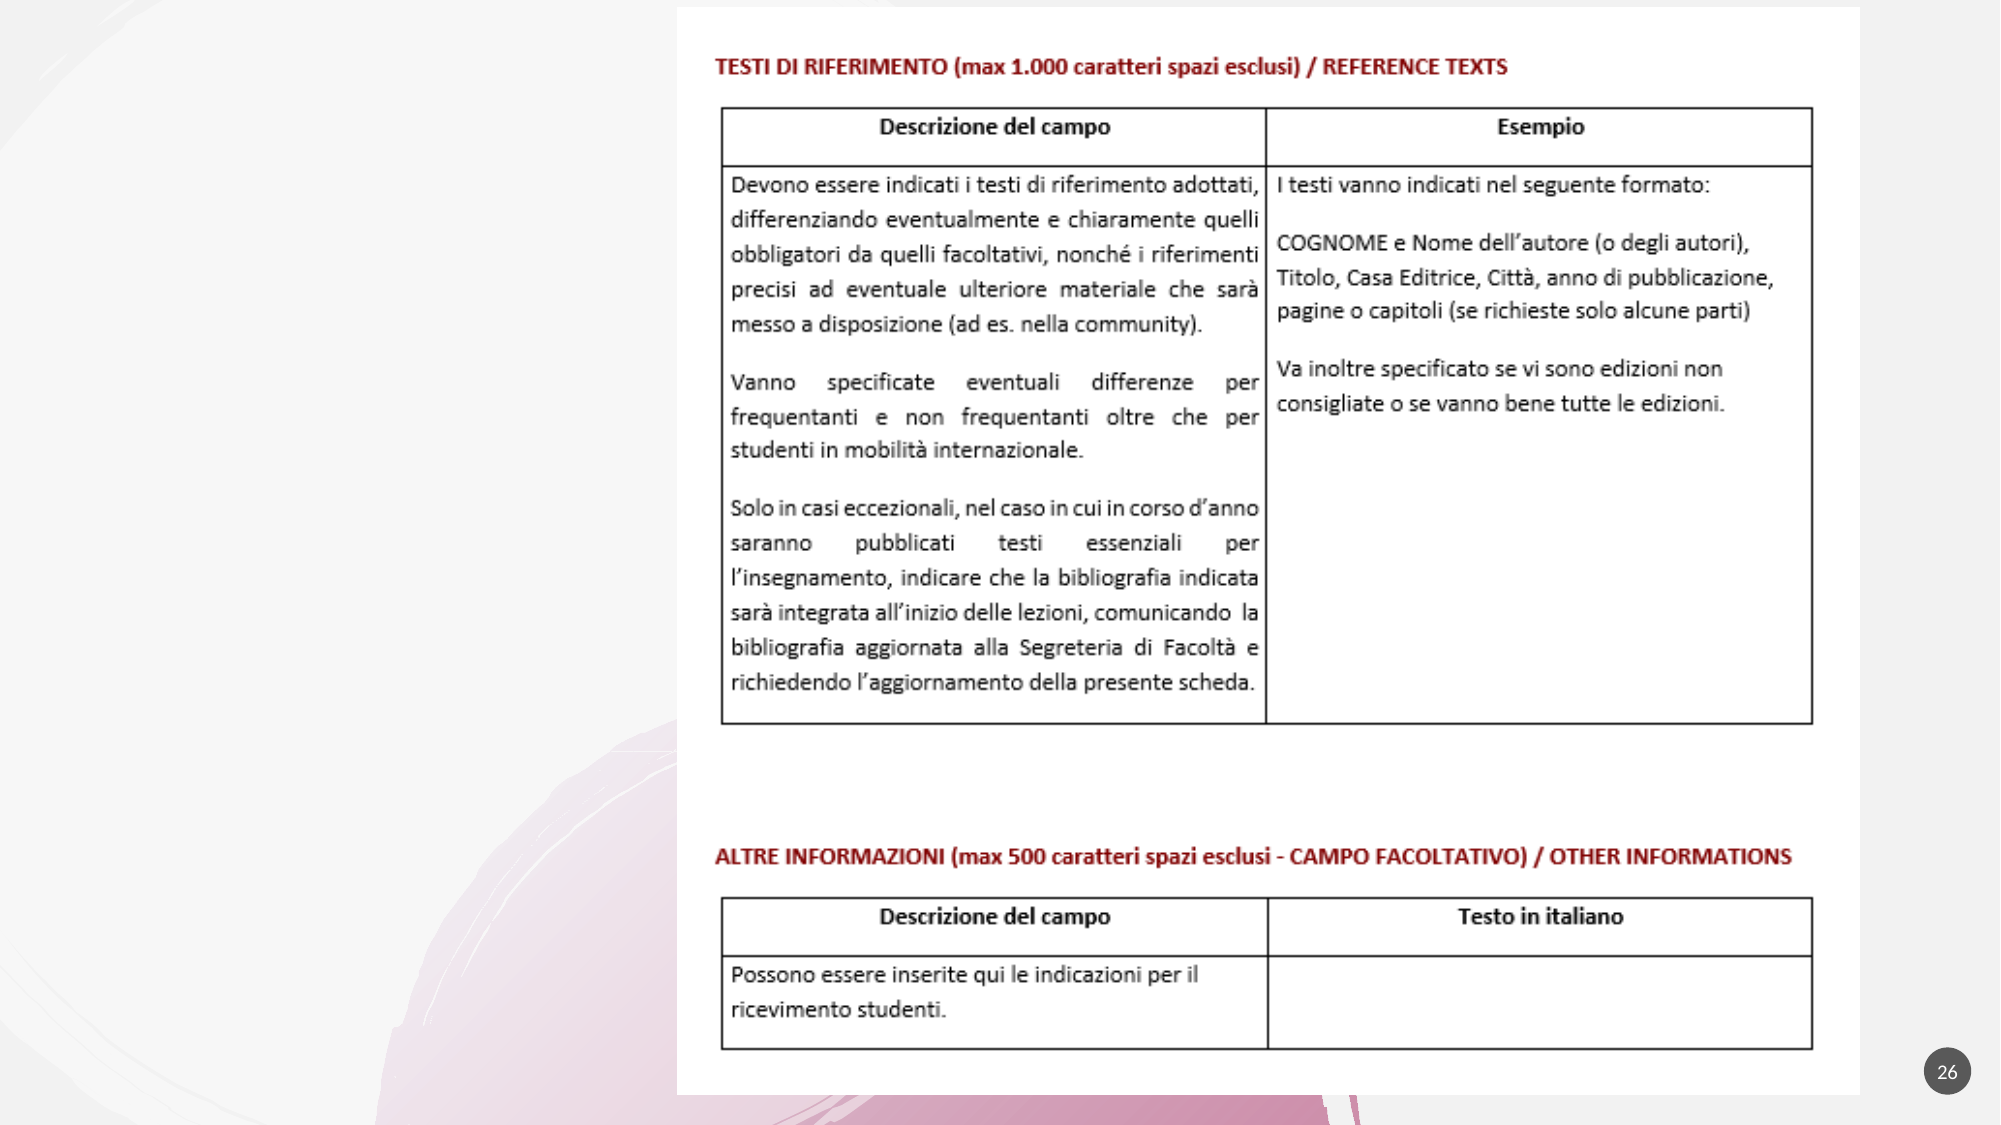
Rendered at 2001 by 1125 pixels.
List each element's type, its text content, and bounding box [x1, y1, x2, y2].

slide_number 26 [1923, 1047, 1972, 1095]
picture [677, 7, 1860, 1095]
